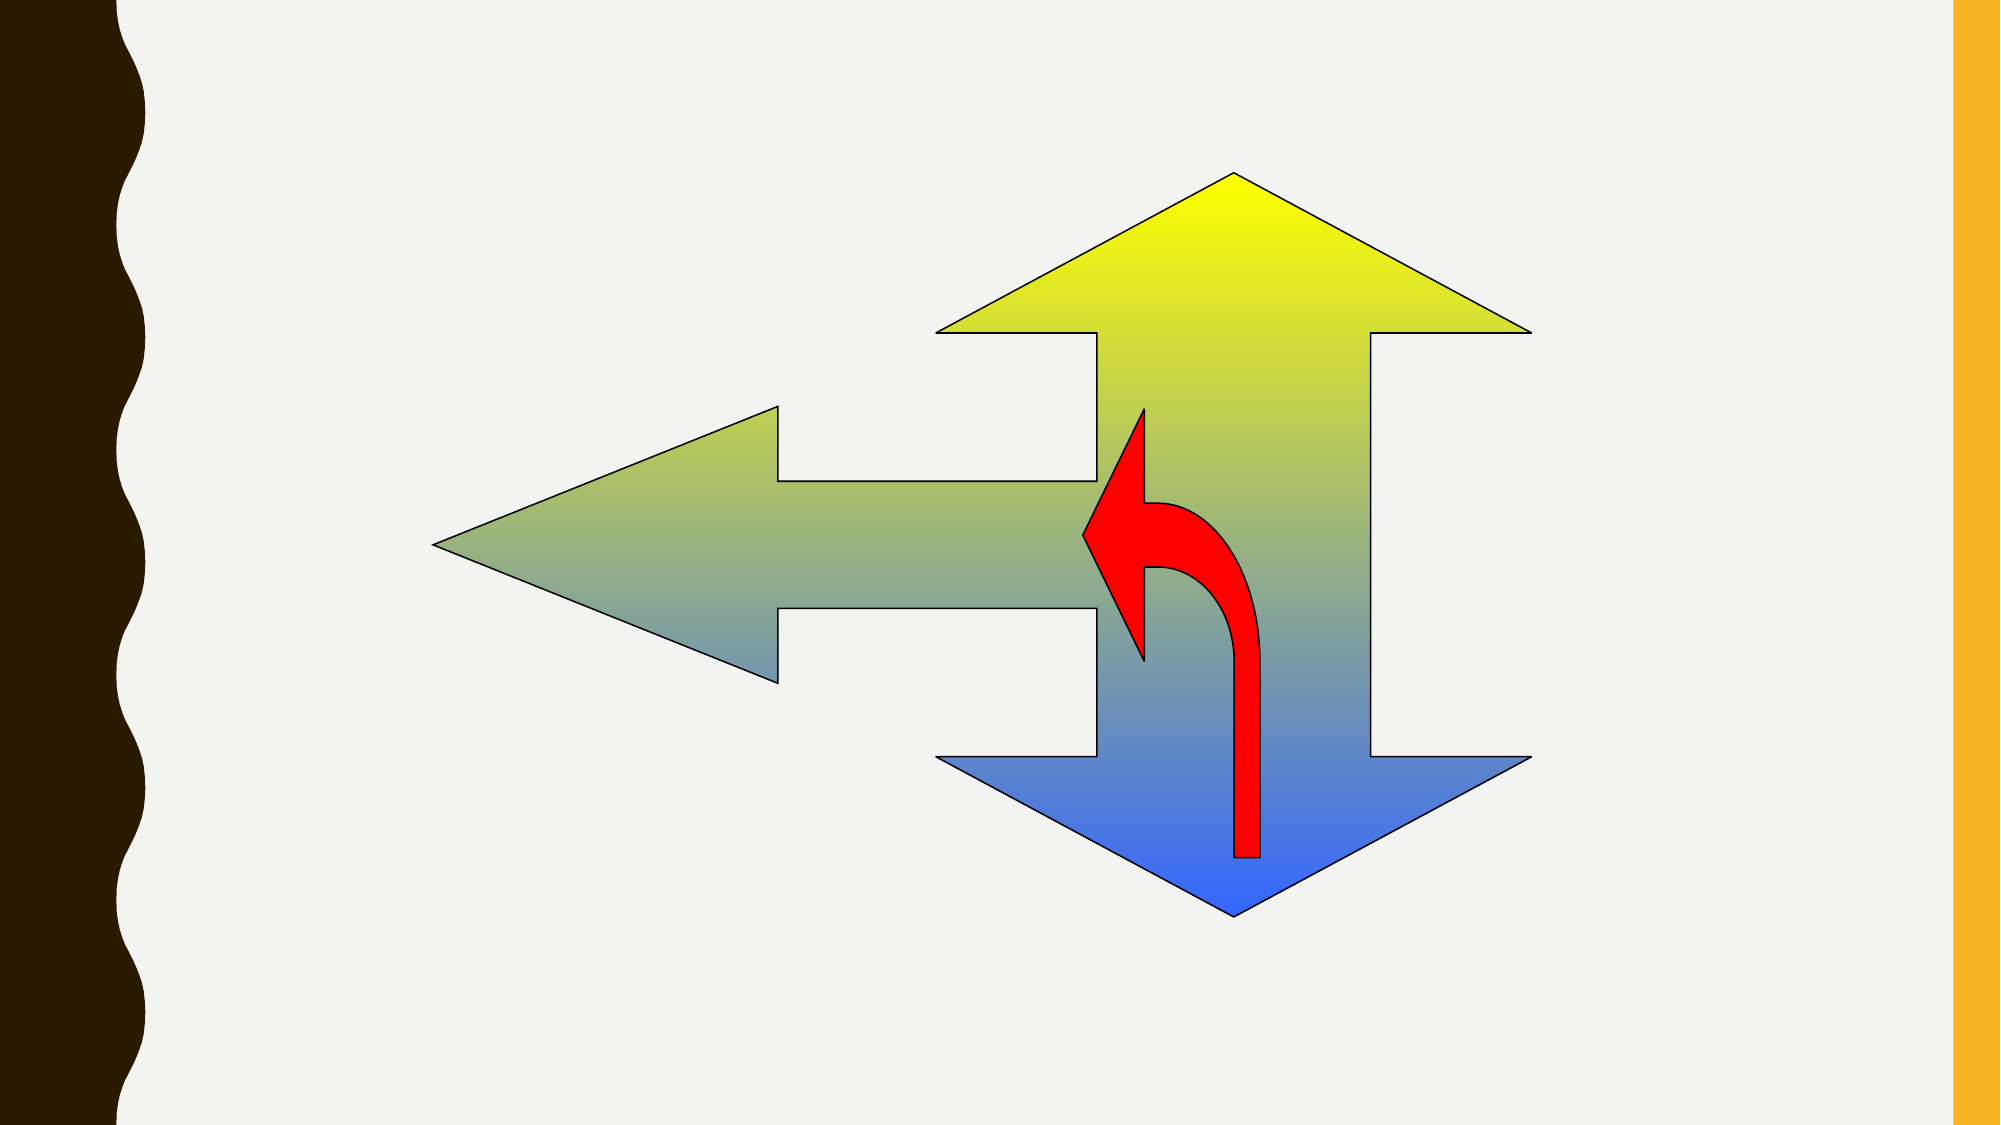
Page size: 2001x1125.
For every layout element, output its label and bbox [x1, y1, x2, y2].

text_box [1082, 408, 1260, 858]
text_box [433, 172, 1532, 917]
